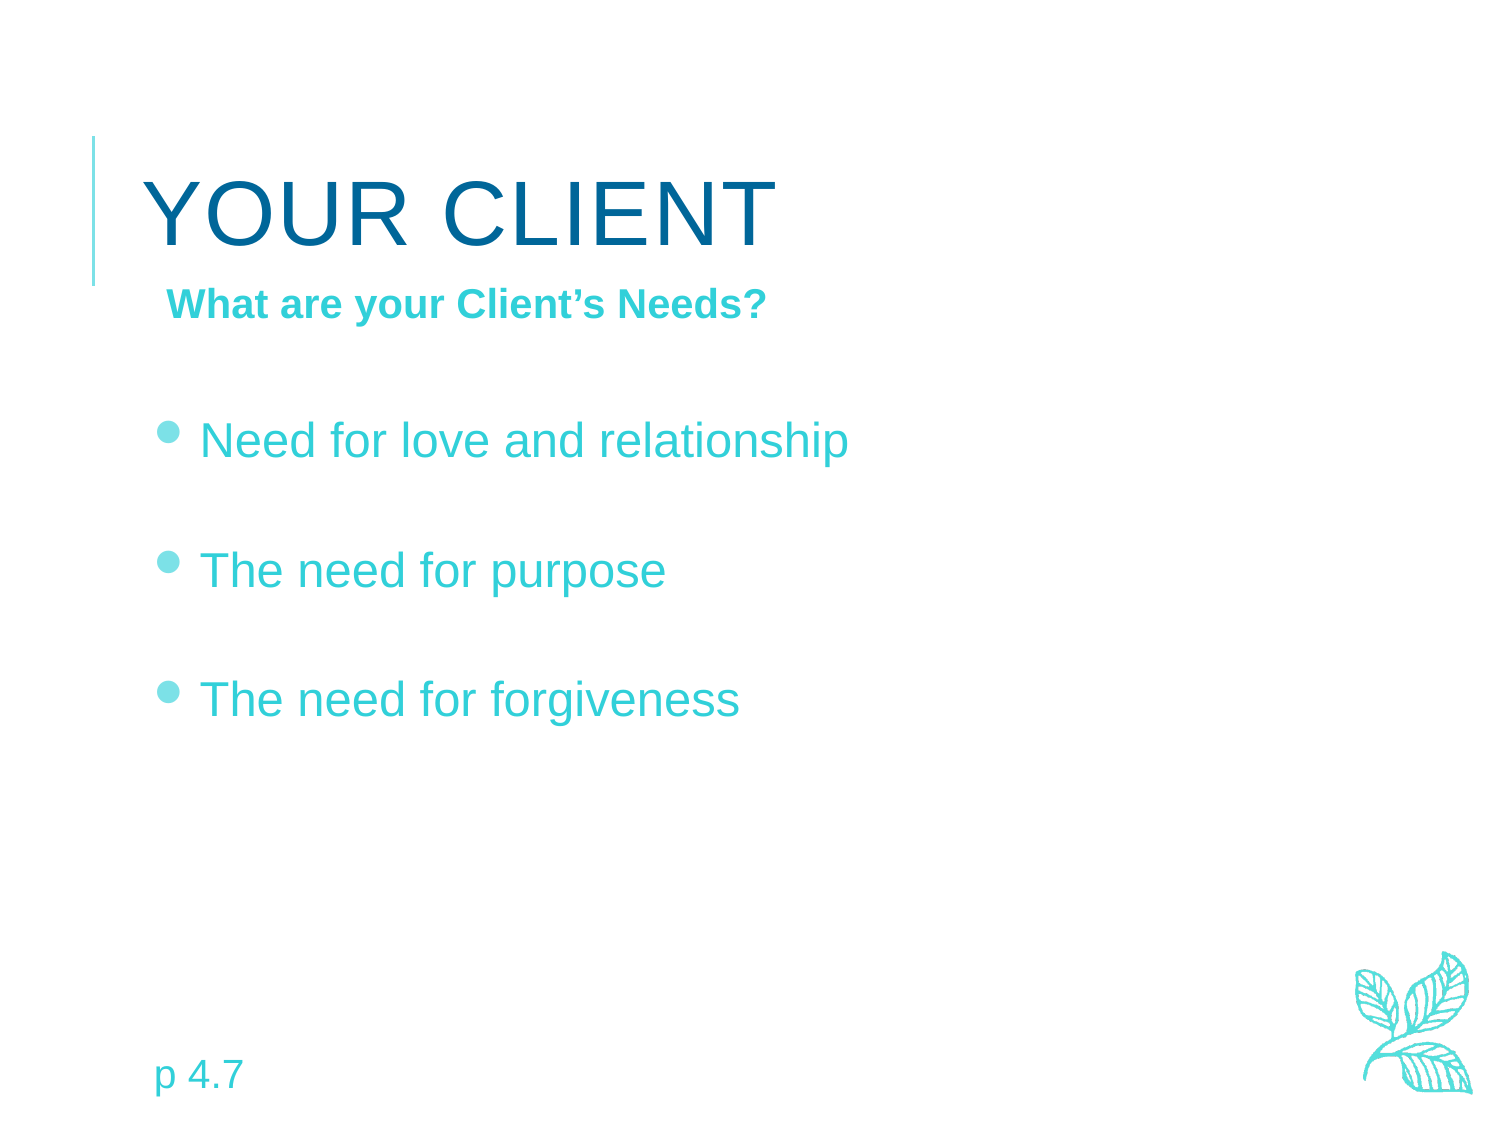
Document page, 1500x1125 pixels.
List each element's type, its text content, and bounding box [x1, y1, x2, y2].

title Your Client [126, 96, 1322, 341]
picture [1321, 934, 1500, 1105]
list What are your Client’s Needs? [143, 275, 1374, 375]
text_box Need for love and relationship The need for purpose The need for forgiveness p 4.7 [125, 341, 1176, 1105]
